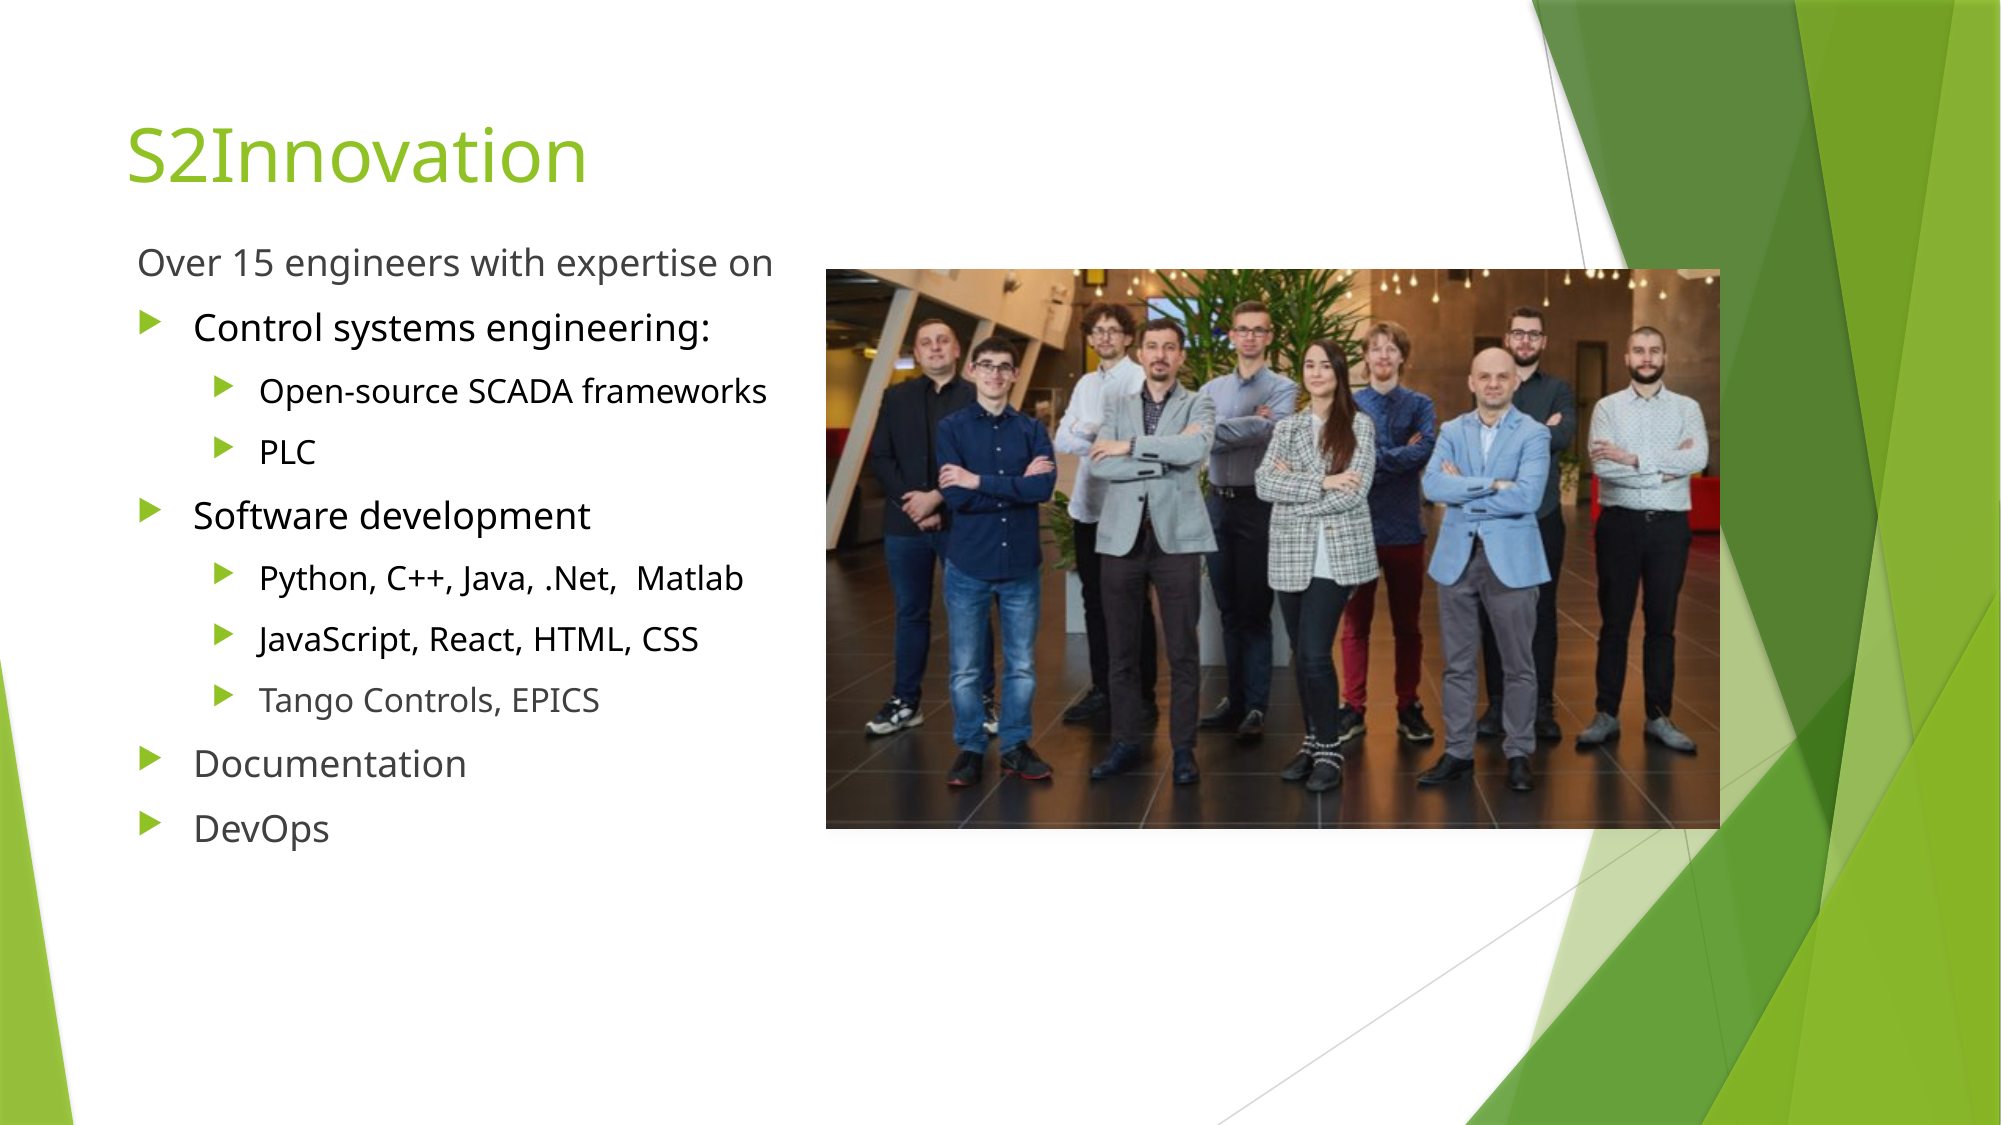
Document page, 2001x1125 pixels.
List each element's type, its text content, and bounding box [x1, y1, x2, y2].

picture [826, 268, 1720, 830]
list Over 15 engineers with expertise on Control systems engineering:​ Open-source SCADA frameworks PLC Software development Python, C++, Java, .Net, Matlab JavaScript, React, HTML, CSS Tango Controls, EPICS Documentation DevOps [121, 230, 1532, 868]
title S2Innovation [111, 99, 1522, 317]
